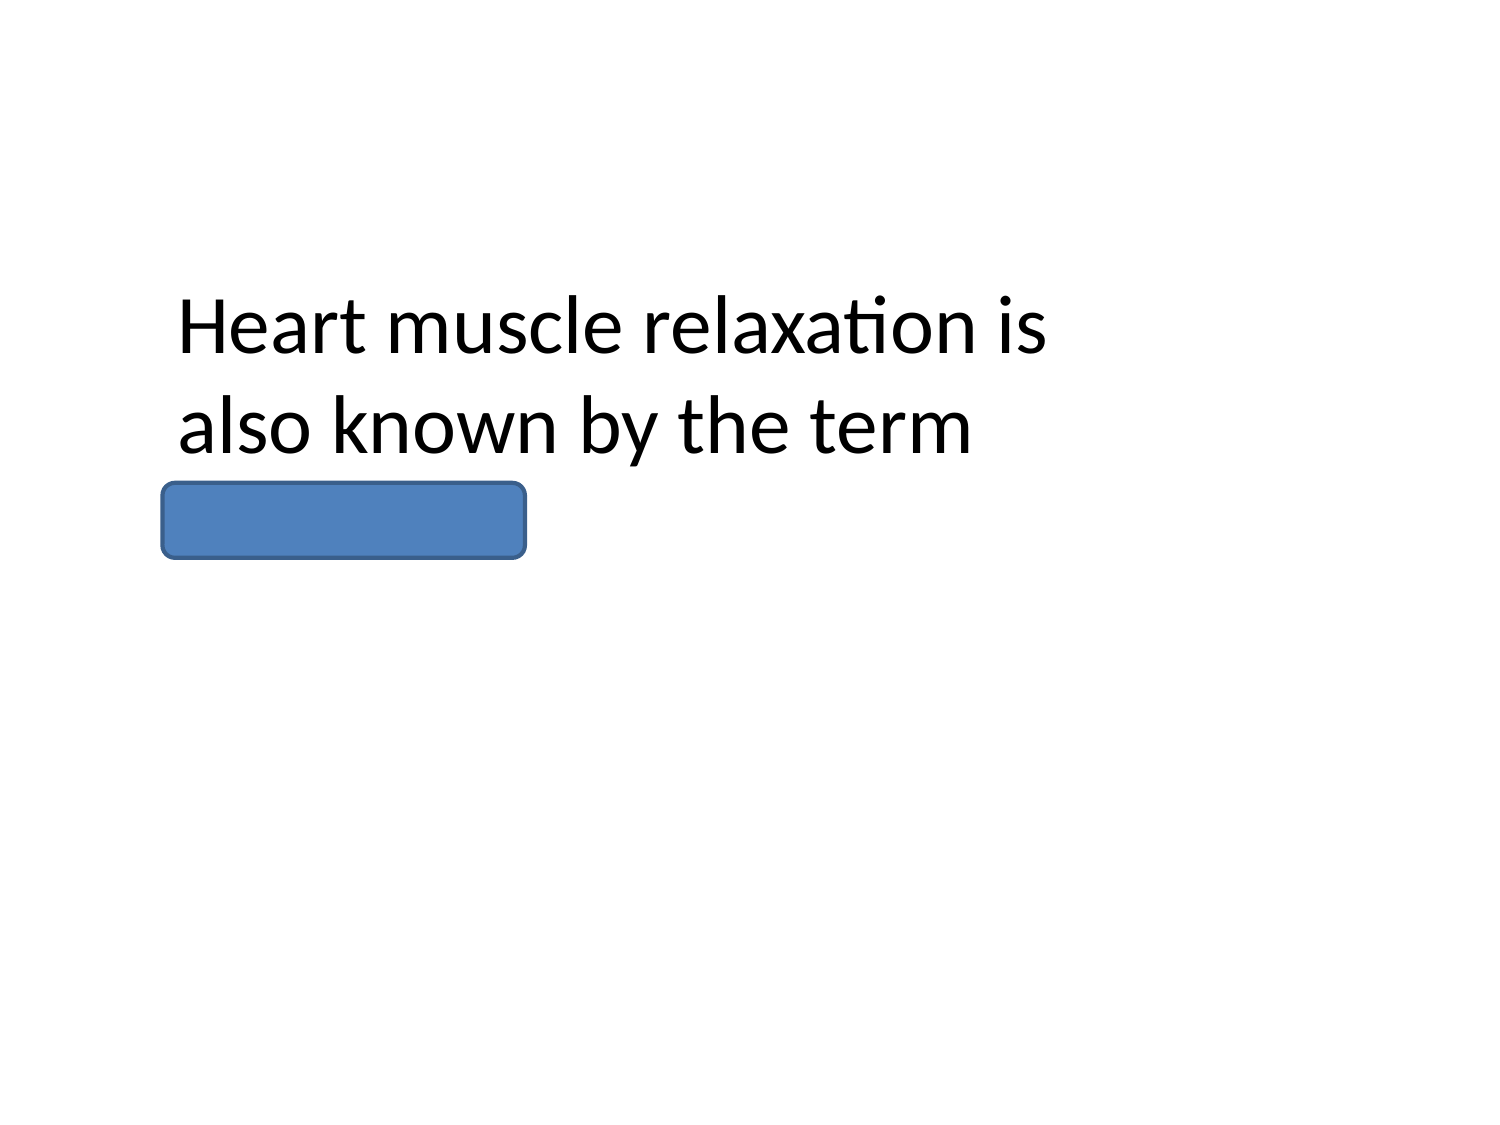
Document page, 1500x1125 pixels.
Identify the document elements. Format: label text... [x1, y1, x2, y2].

text_box Heart muscle relaxation is also known by the term Diastole. [162, 262, 1138, 578]
text_box [160, 480, 528, 560]
